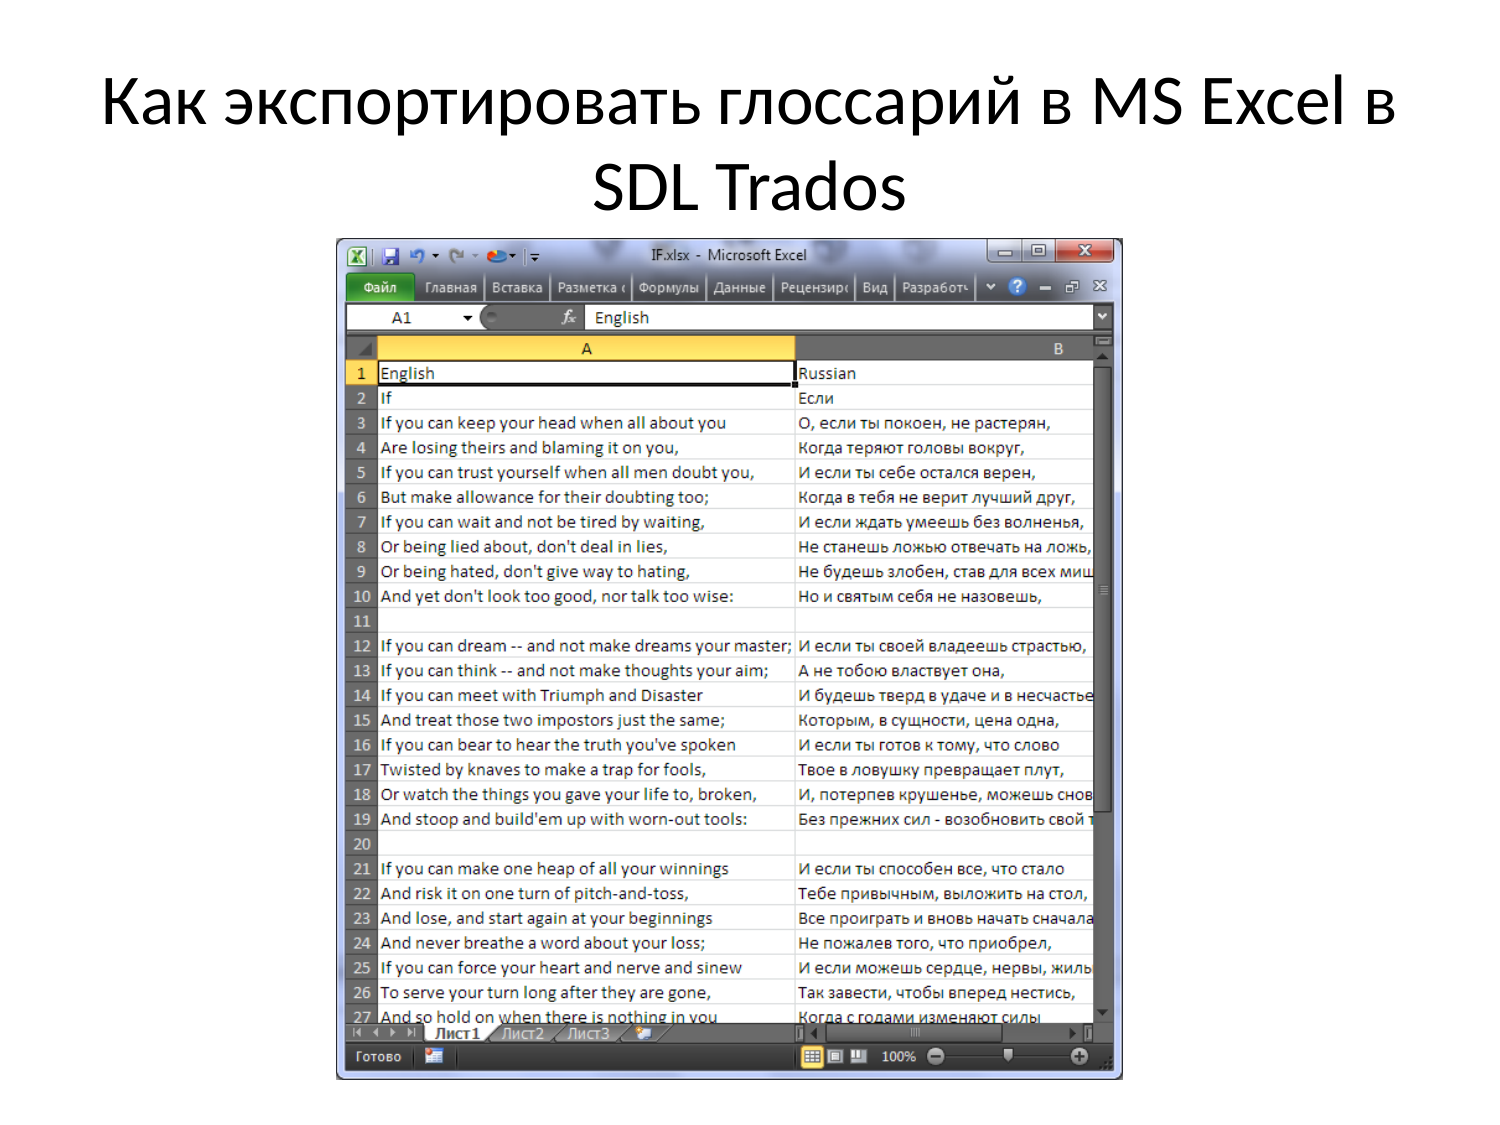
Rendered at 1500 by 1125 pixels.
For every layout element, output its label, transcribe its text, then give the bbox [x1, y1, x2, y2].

title Как экспортировать глоссарий в MS Excel в SDL Trados [75, 45, 1425, 233]
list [336, 237, 1123, 1081]
